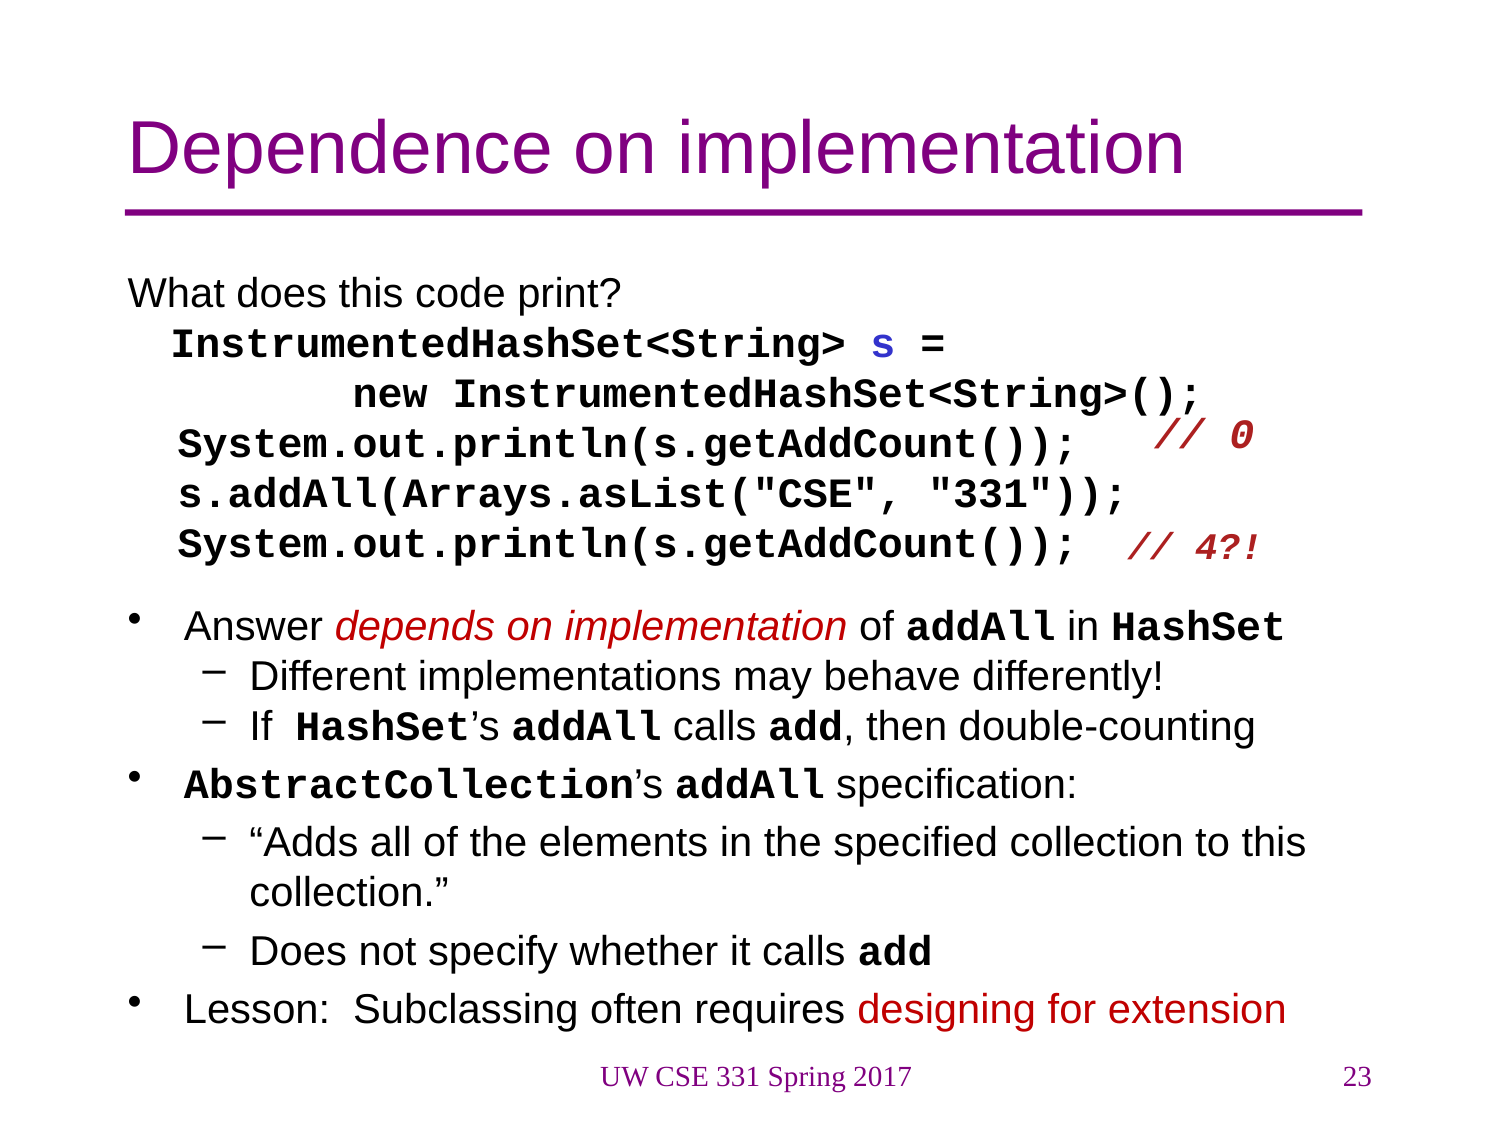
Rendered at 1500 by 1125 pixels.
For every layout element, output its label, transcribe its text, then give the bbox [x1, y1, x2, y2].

slide_number 23 [1074, 1049, 1388, 1125]
list What does this code print? InstrumentedHashSet<String> s = new InstrumentedHashSet<String>(); System.out.println(s.getAddCount()); s.addAll(Arrays.asList("CSE", "331")); System.out.println(s.getAddCount()); Answer depends on implementation of addAll in HashSet Different implementations may behave differently! If HashSet’s addAll calls add, then double-counting AbstractCollection’s addAll specification: “Adds all of the elements in the specified collection to this collection.” Does not specify whether it calls add Lesson: Subclassing often requires designing for extension [112, 249, 1388, 1013]
footer UW CSE 331 Spring 2017 [474, 1049, 1038, 1125]
text_box // 4?! [1113, 514, 1278, 575]
text_box // 0 [1139, 399, 1270, 465]
title Dependence on implementation [112, 50, 1388, 238]
